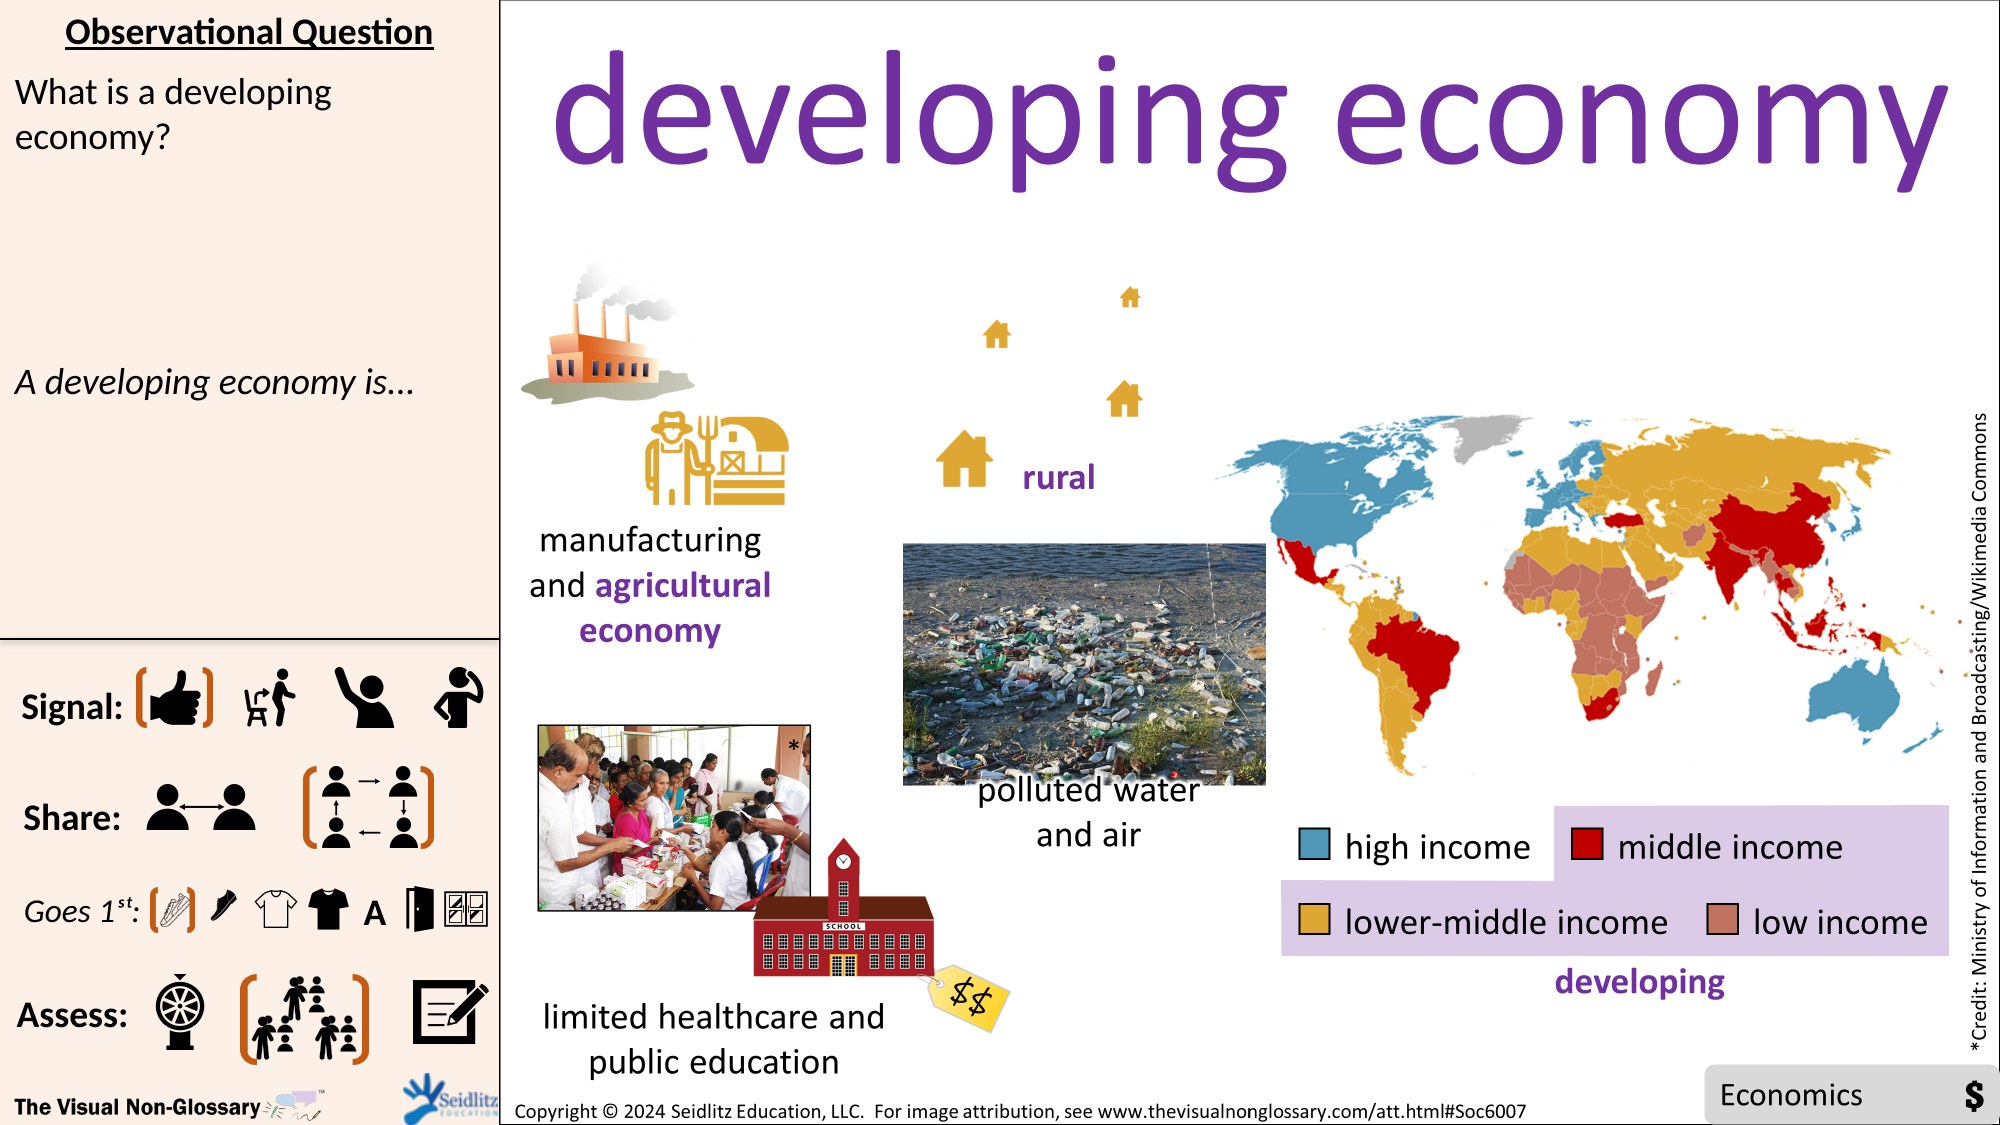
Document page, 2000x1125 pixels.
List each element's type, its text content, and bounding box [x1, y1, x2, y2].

picture [403, 1073, 498, 1125]
picture [334, 667, 395, 728]
text_box Observational Question [50, 0, 449, 59]
picture [0, 1084, 328, 1125]
picture [145, 784, 257, 830]
picture [305, 886, 352, 932]
picture [253, 886, 299, 932]
picture [413, 974, 490, 1051]
picture [142, 974, 218, 1051]
text_box Share: [8, 785, 137, 846]
picture [136, 667, 214, 728]
text_box Goes 1ˢᵗ: [9, 881, 156, 937]
picture [239, 667, 301, 728]
text_box A [348, 880, 402, 941]
picture [302, 766, 434, 850]
picture [499, 0, 2000, 1125]
text_box A developing economy is... [0, 349, 494, 410]
text_box Signal: [6, 674, 136, 735]
text_box Assess: [1, 982, 137, 1043]
picture [202, 886, 241, 925]
picture [149, 886, 196, 934]
text_box What is a developing economy? [0, 59, 494, 165]
picture [397, 886, 490, 932]
picture [428, 667, 490, 728]
picture [239, 974, 370, 1066]
